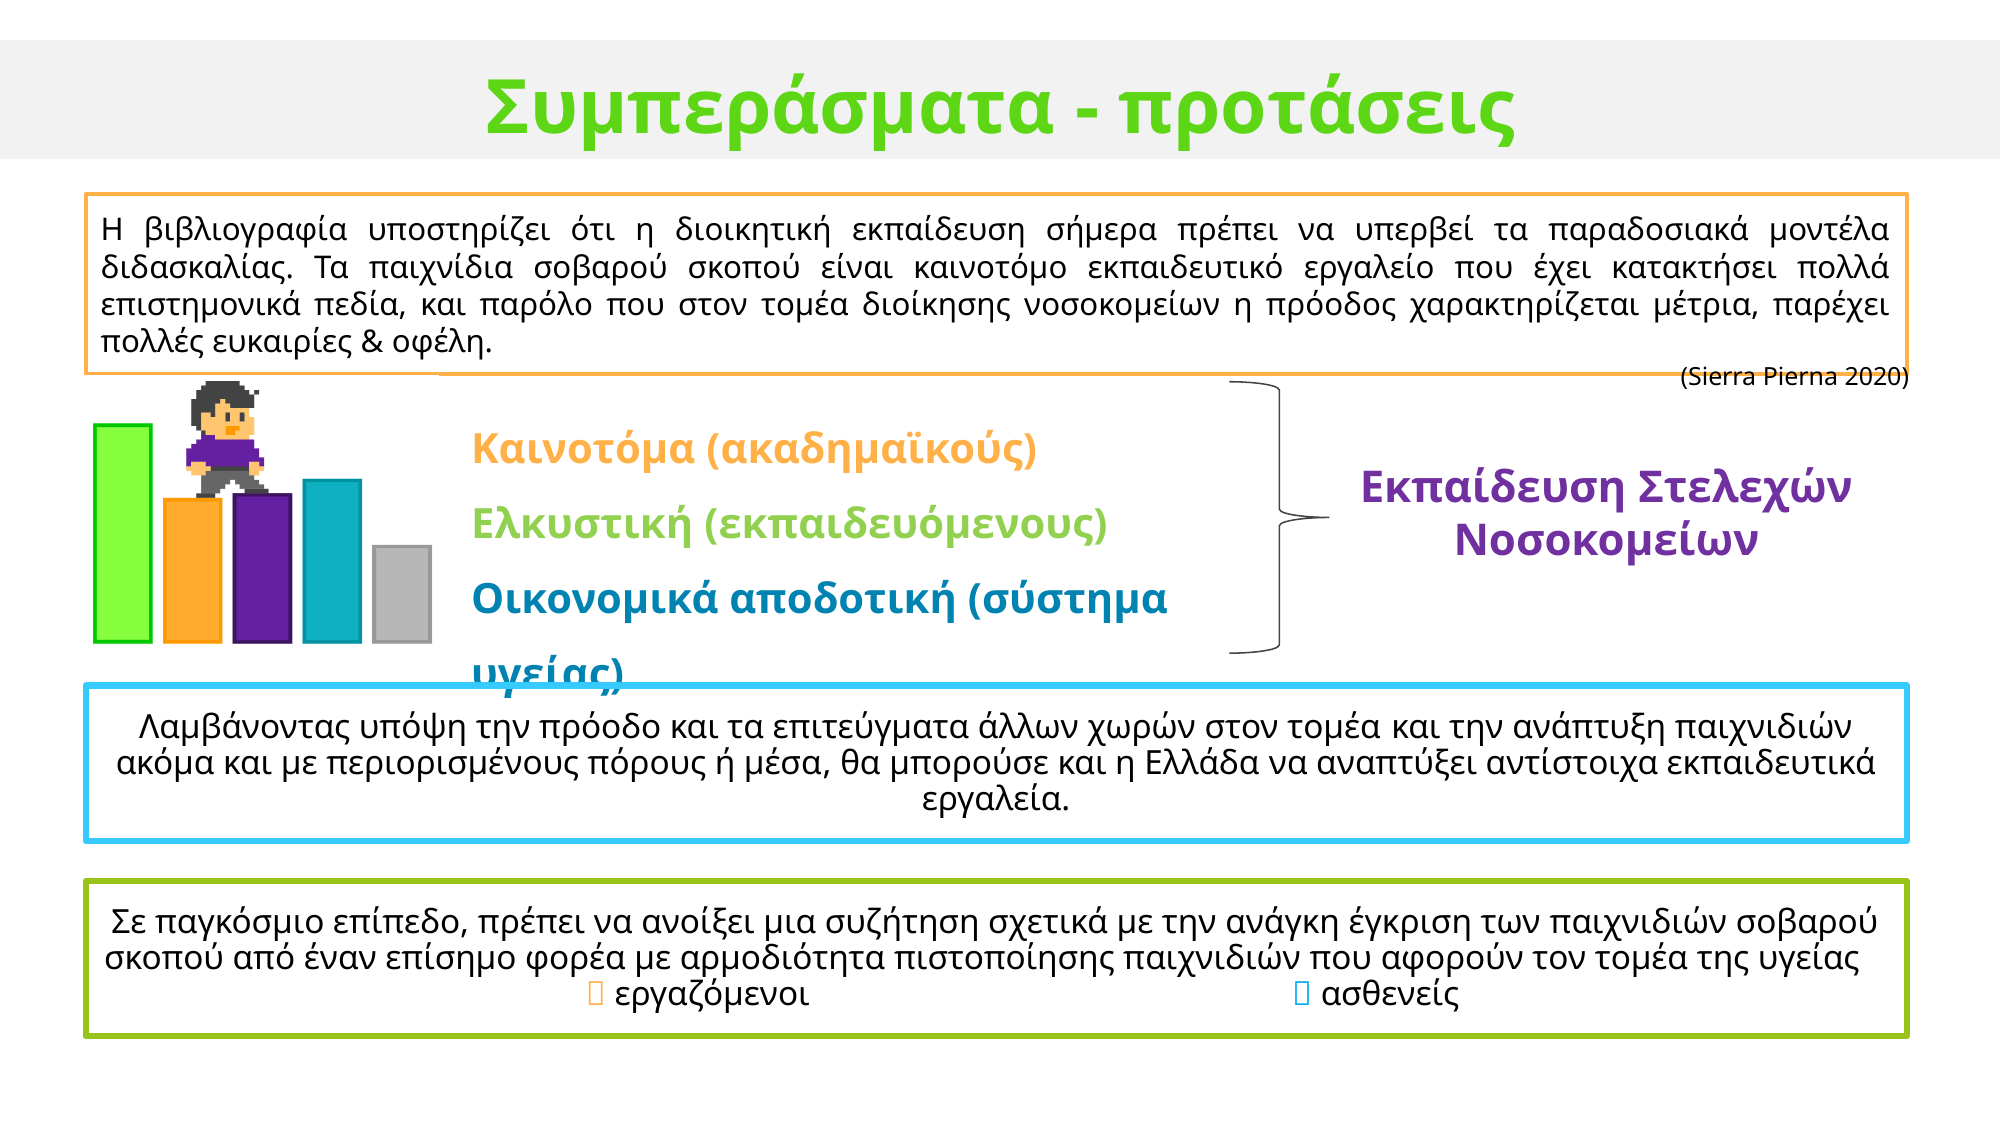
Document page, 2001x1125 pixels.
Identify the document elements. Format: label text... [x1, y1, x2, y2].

list Λαμβάνοντας υπόψη την πρόοδο και τα επιτεύγματα άλλων χωρών στον τομέα και την ανάπτυξη παιχνιδιών ακόμα και με περιορισμένους πόρους ή μέσα, θα μπορούσε και η Ελλάδα να αναπτύξει αντίστοιχα εκπαιδευτικά εργαλεία. [85, 685, 1907, 842]
text_box Συμπεράσματα - προτάσεις [0, 39, 2000, 159]
text_box Καινοτόμα (ακαδημαϊκούς) Ελκυστική (εκπαιδευόμενους) Oικονομικά αποδοτική (σύστημα υγείας) [456, 389, 1306, 685]
text_box Εκπαίδευση Στελεχών Νοσοκομείων [1306, 451, 1907, 572]
text_box [1229, 381, 1330, 654]
text_box Σε παγκόσμιο επίπεδο, πρέπει να ανοίξει μια συζήτηση σχετικά με την ανάγκη έγκριση των παιχνιδιών σοβαρού σκοπού από έναν επίσημο φορέα με αρμοδιότητα πιστοποίησης παιχνιδιών που αφορούν τον τομέα της υγείας  εργαζόμενοι  ασθενείς [85, 880, 1907, 1037]
picture [85, 374, 439, 647]
text_box Η βιβλιογραφία υποστηρίζει ότι η διοικητική εκπαίδευση σήμερα πρέπει να υπερβεί τα παραδοσιακά μοντέλα διδασκαλίας. Τα παιχνίδια σοβαρού σκοπού είναι καινοτόμο εκπαιδευτικό εργαλείο που έχει κατακτήσει πολλά επιστημονικά πεδία, και παρόλο που στον τομέα διοίκησης νοσοκομείων η πρόοδος χαρακτηρίζεται μέτρια, παρέχει πολλές ευκαιρίες & οφέλη. [85, 194, 1907, 375]
text_box (Sierra Pierna 2020) [1665, 353, 2000, 398]
